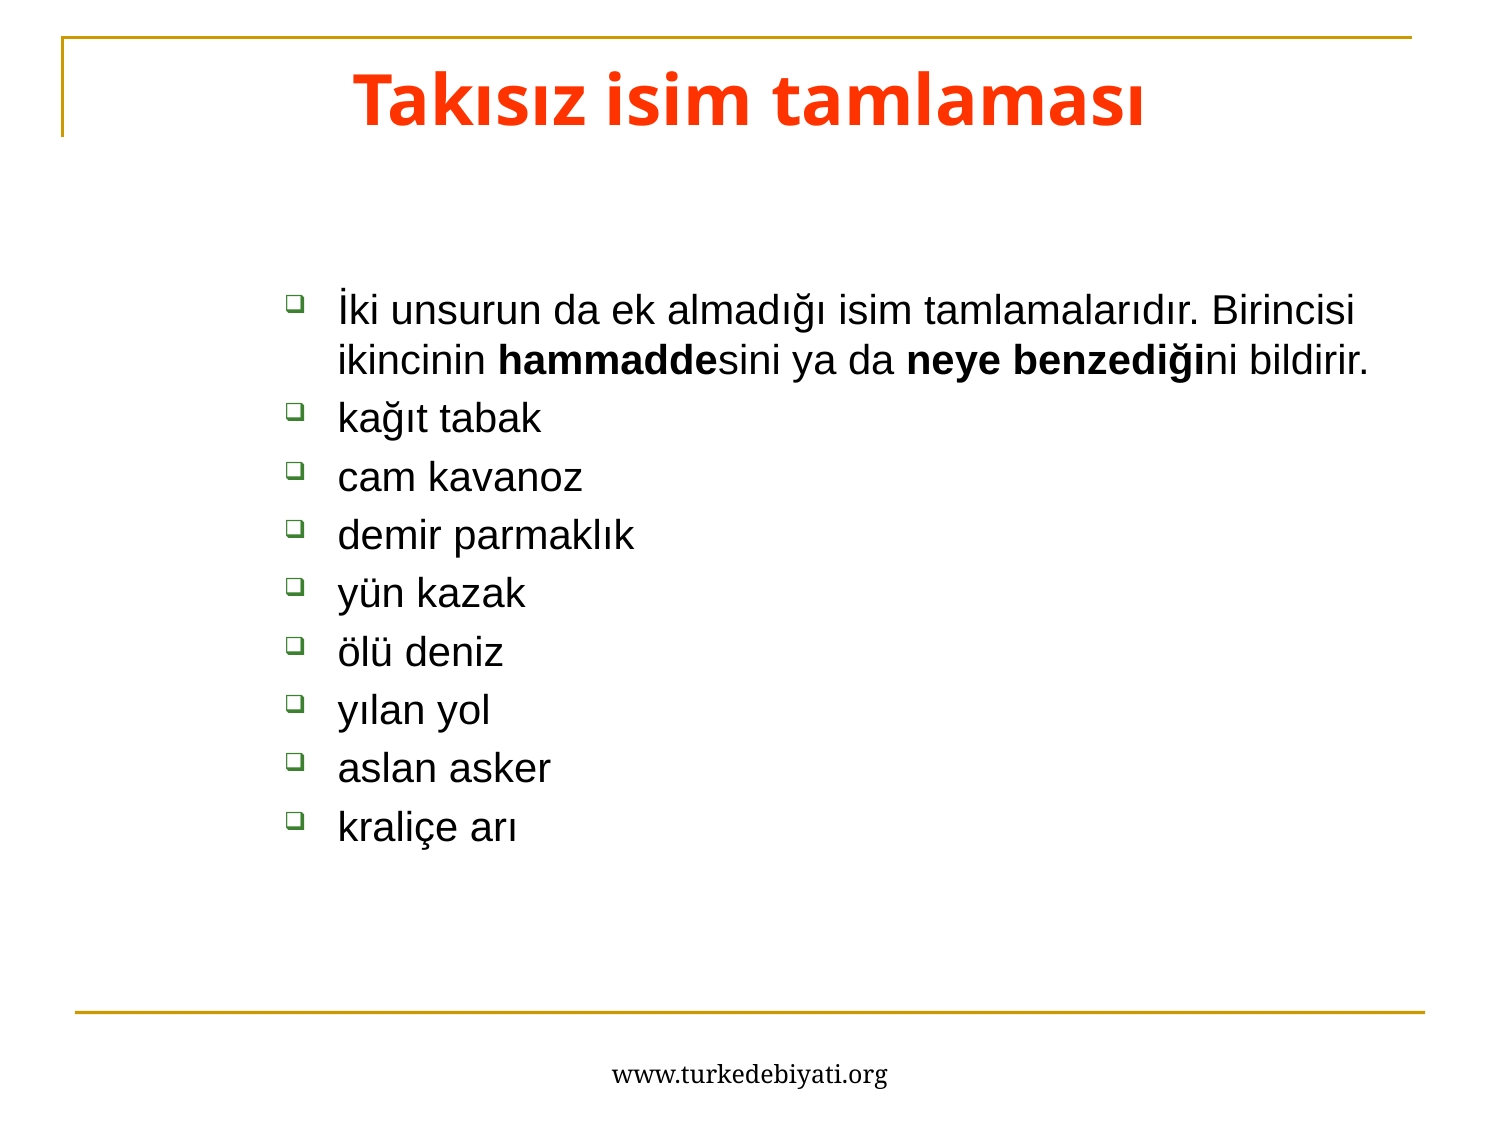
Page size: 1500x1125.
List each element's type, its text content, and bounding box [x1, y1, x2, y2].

list İki unsurun da ek almadığı isim tamlamalarıdır. Birincisi ikincinin hammaddesini ya da neye benzediğini bildirir. kağıt tabak cam kavanoz demir parmaklık yün kazak ölü deniz yılan yol aslan asker kraliçe arı [212, 275, 1488, 1025]
footer www.turkedebiyati.org [512, 1025, 988, 1100]
title Takısız isim tamlaması [75, 45, 1425, 233]
